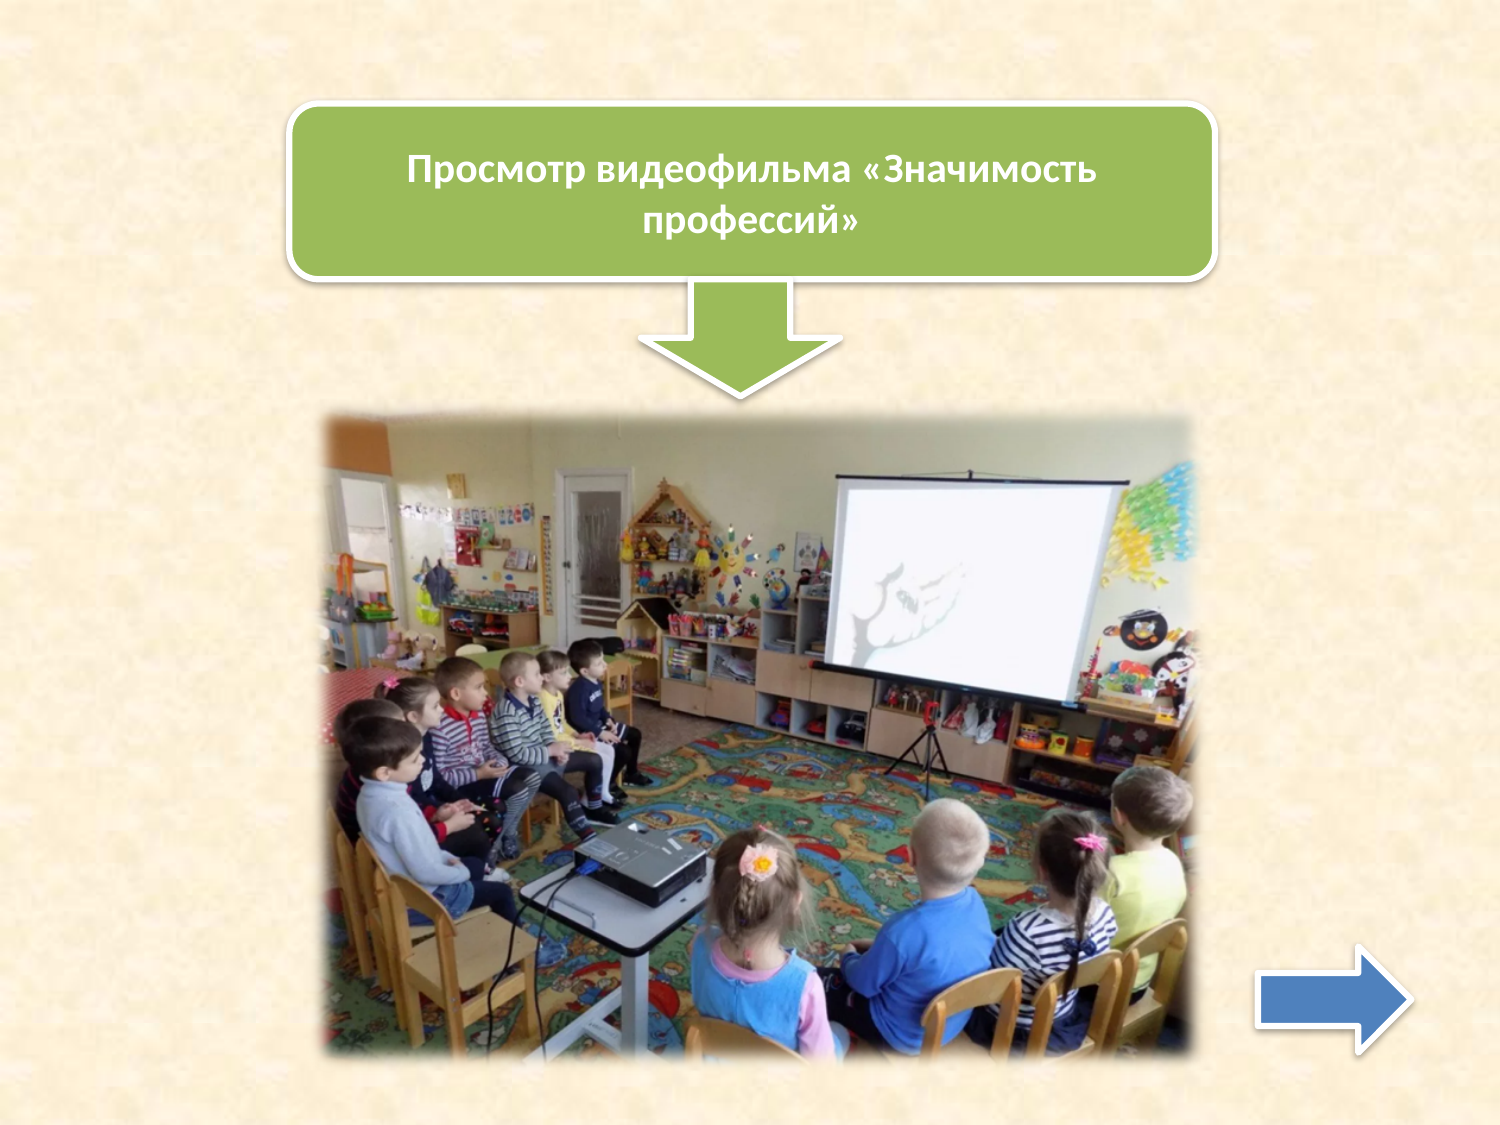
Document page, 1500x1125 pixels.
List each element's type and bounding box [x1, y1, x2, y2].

picture [0, 0, 1500, 1125]
text_box [289, 103, 1216, 397]
text_box [1254, 943, 1415, 1056]
